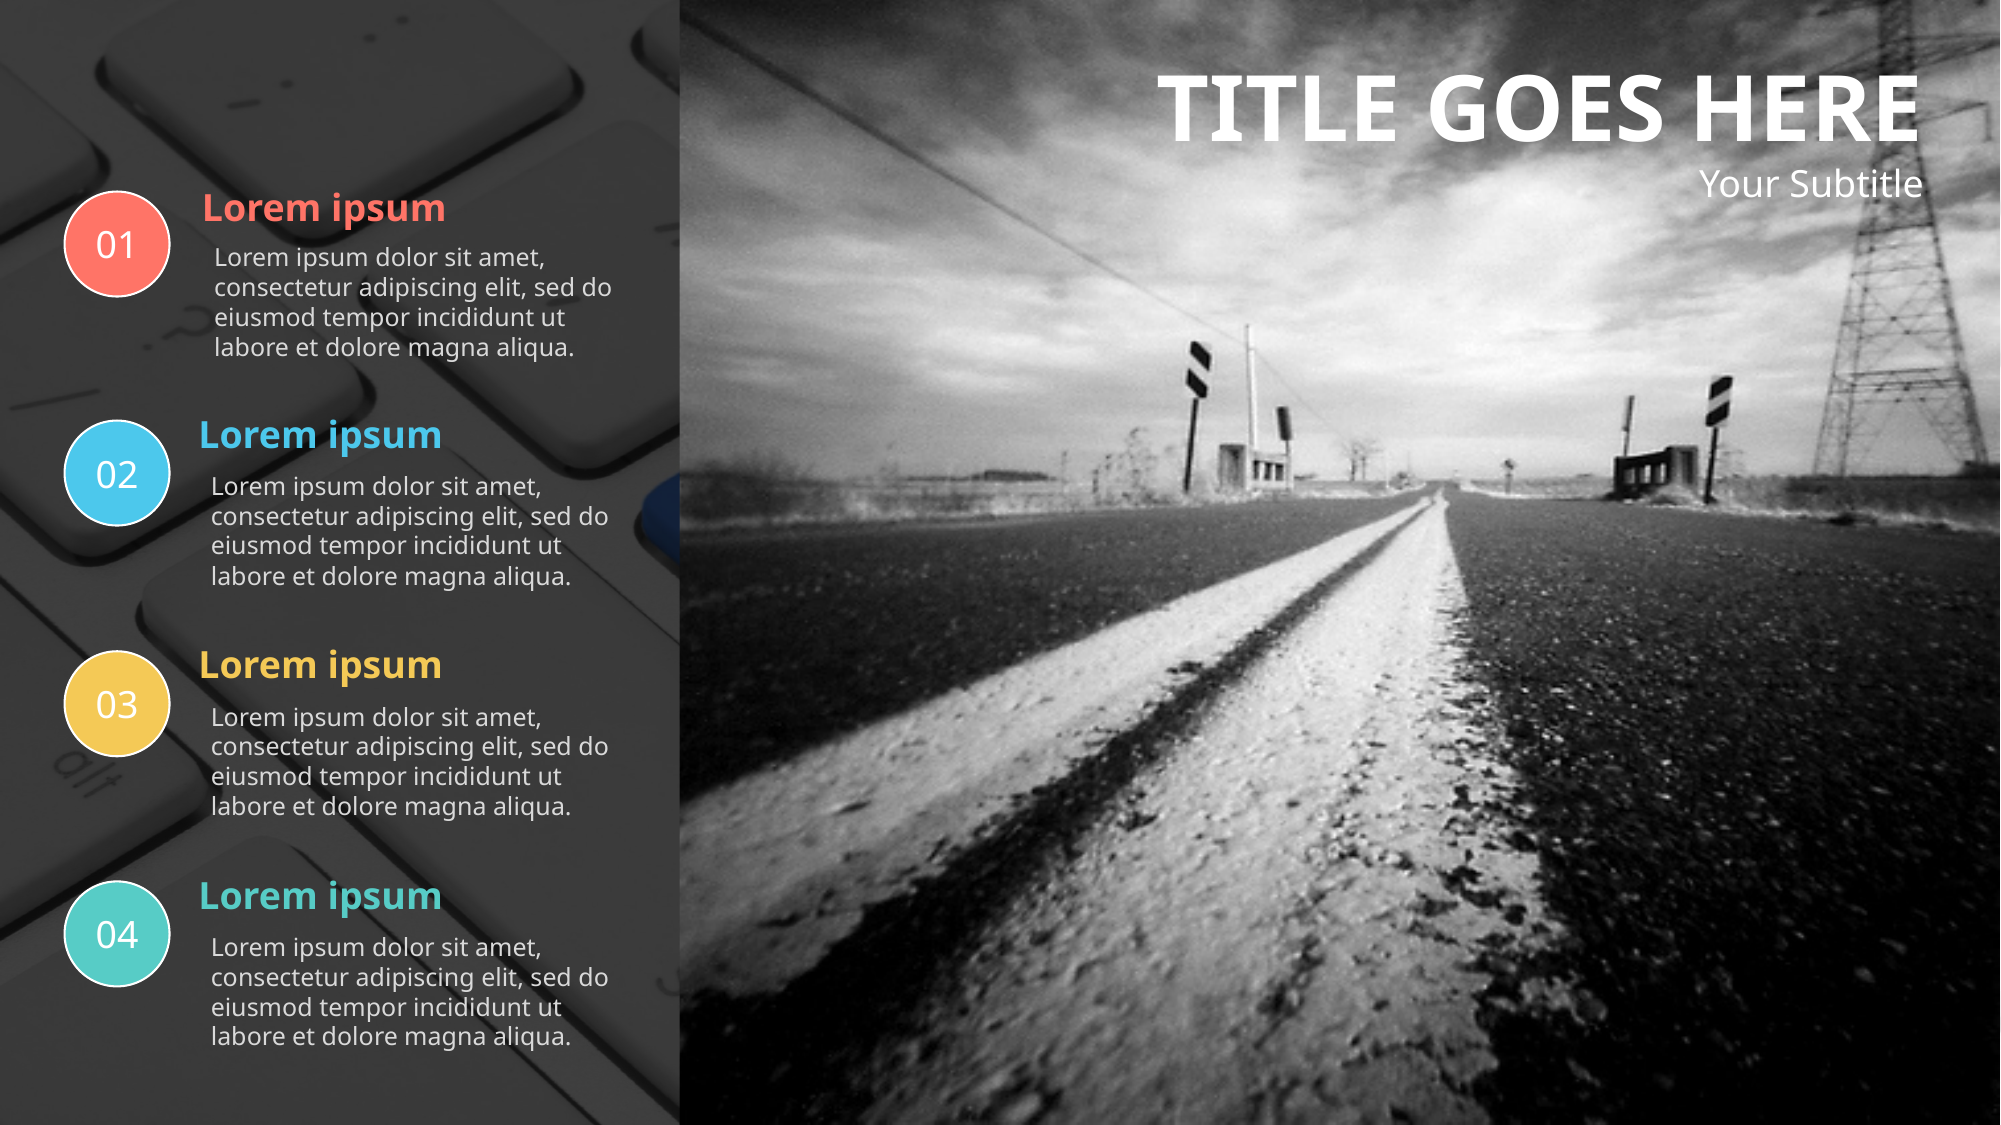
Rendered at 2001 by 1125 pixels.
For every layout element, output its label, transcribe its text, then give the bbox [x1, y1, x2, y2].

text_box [204, 183, 647, 368]
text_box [200, 641, 643, 828]
text_box TITLE GOES HERE Your Subtitle [1035, 42, 1939, 212]
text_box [200, 871, 643, 1058]
text_box 03 [63, 650, 171, 758]
text_box 01 [63, 190, 171, 298]
picture [0, 0, 679, 1125]
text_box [200, 410, 643, 597]
text_box 02 [63, 419, 171, 527]
text_box [679, 0, 2000, 1125]
text_box 04 [63, 880, 171, 988]
